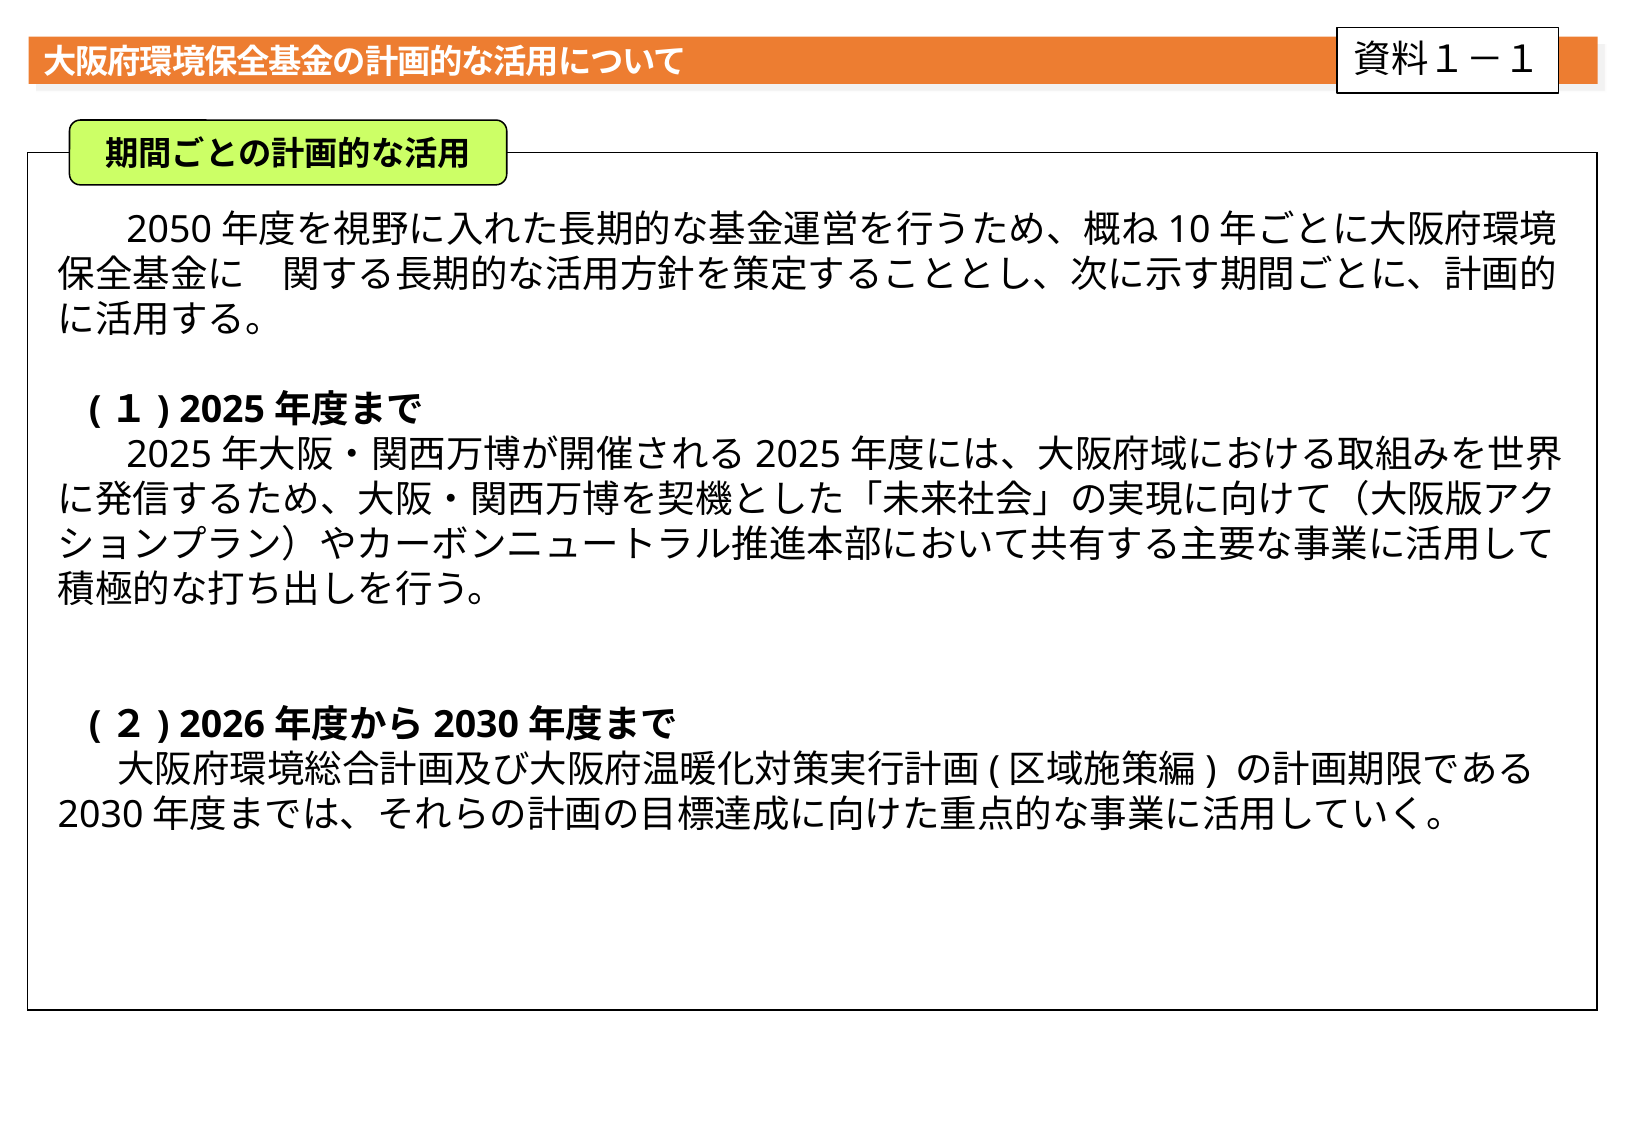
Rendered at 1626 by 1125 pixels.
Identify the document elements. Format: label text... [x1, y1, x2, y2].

text_box 大阪府環境保全基金の計画的な活用について [1559, 36, 1598, 84]
text_box 期間ごとの計画的な活用 [69, 120, 507, 185]
text_box 資料１－１ [1336, 27, 1559, 94]
text_box 2050年度を視野に入れた長期的な基金運営を行うため、概ね10年ごとに大阪府環境保全基金に 関する長期的な活用方針を策定することとし、次に示す期間ごとに、計画的に活用する。 (１) 2025年度まで 2025年大阪・関西万博が開催される2025年度には、大阪府域における取組みを世界に発信するため、大阪・関西万博を契機とした「未来社会」の実現に向けて（大阪版アクションプラン）やカーボンニュートラル推進本部において共有する主要な事業に活用して積極的な打ち出しを行う。 (２) 2026年度から2030年度まで 大阪府環境総合計画及び大阪府温暖化対策実行計画(区域施策編) の計画期限である2030年度までは、それらの計画の目標達成に向けた重点的な事業に活用していく。 [27, 152, 1597, 1010]
text_box 大阪府環境保全基金の計画的な活用について [28, 36, 1336, 84]
